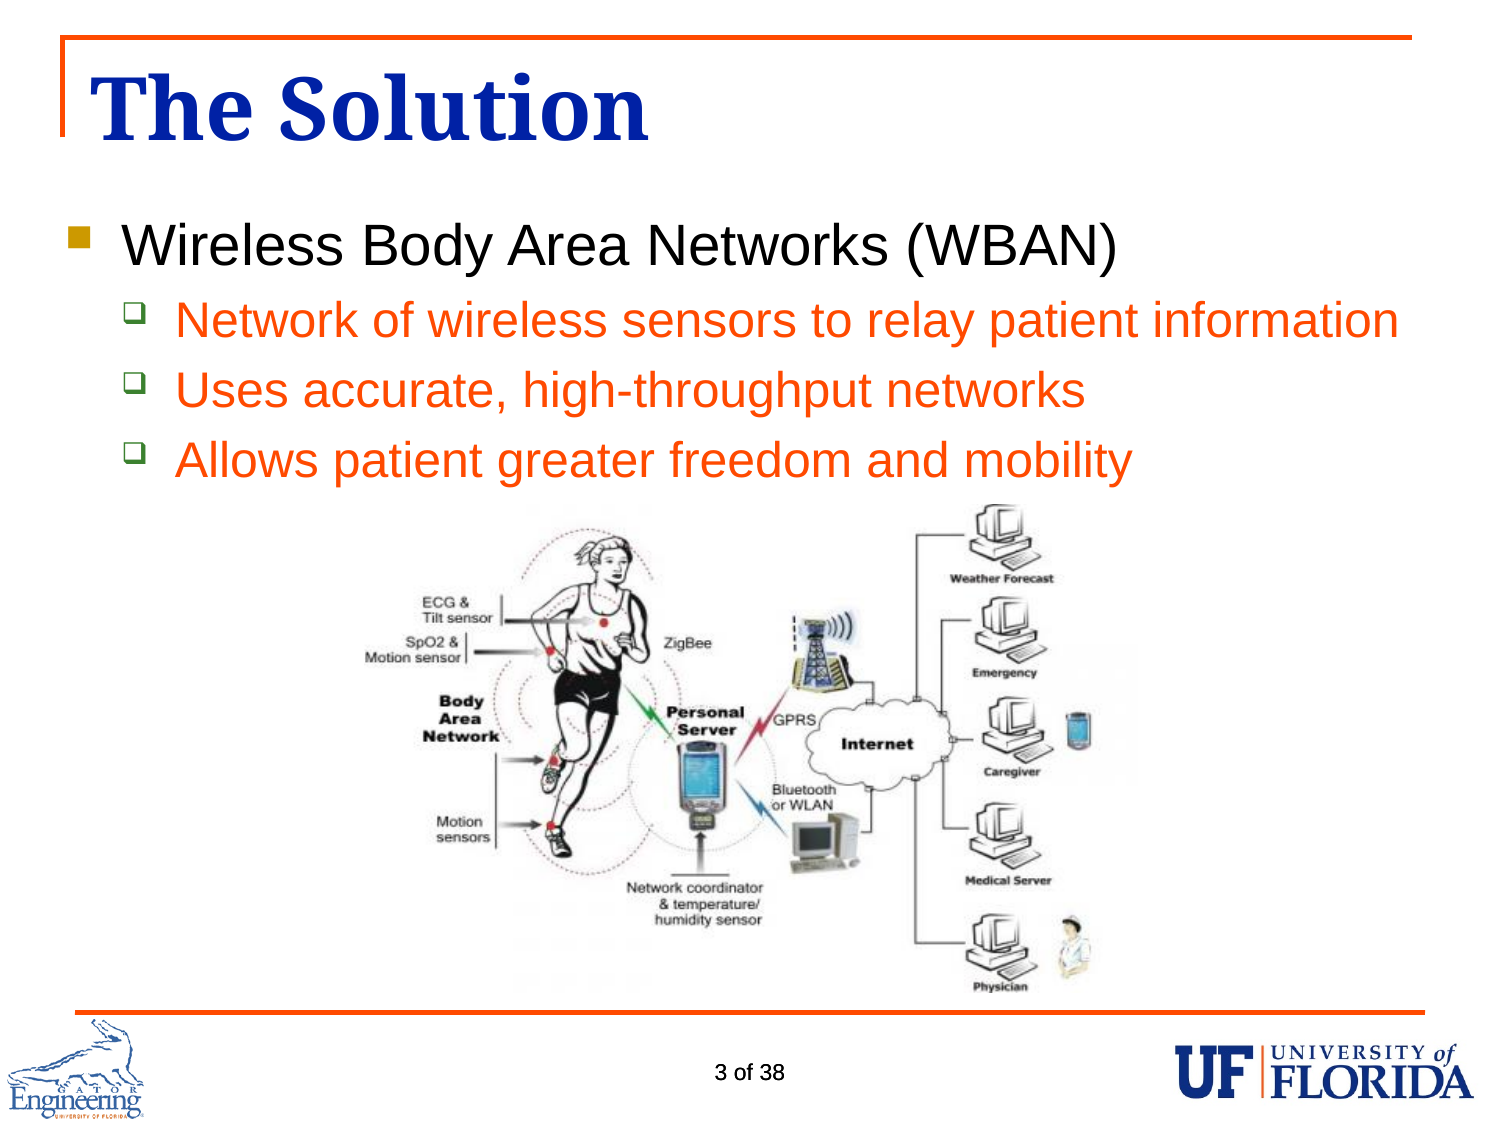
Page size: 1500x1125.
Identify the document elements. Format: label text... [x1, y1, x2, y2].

title The Solution [74, 45, 1426, 199]
picture [363, 504, 1138, 993]
picture [5, 1017, 145, 1120]
picture [1149, 1017, 1500, 1125]
list Wireless Body Area Networks (WBAN) Network of wireless sensors to relay patient information Uses accurate, high-throughput networks Allows patient greater freedom and mobility [49, 199, 1451, 1006]
